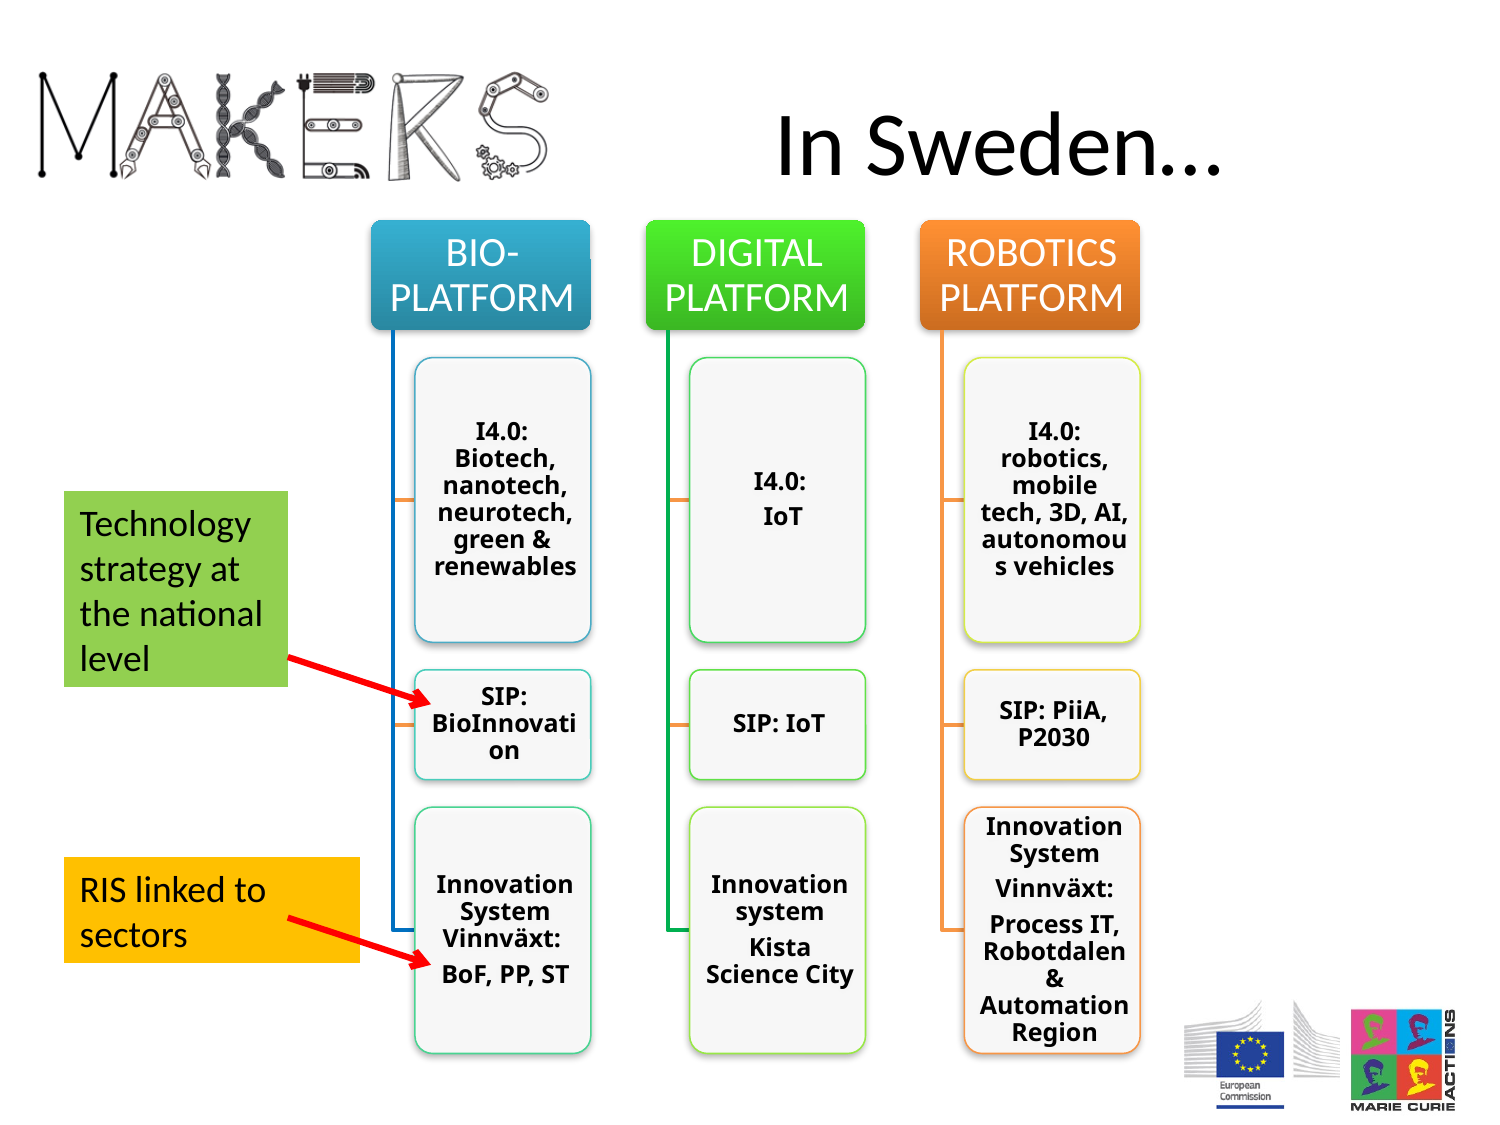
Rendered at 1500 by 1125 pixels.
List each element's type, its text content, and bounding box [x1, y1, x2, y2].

picture [2, 30, 573, 240]
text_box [287, 917, 432, 965]
picture [1184, 995, 1471, 1125]
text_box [287, 656, 432, 705]
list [41, 219, 1471, 1055]
title In Sweden… [578, 45, 1425, 218]
